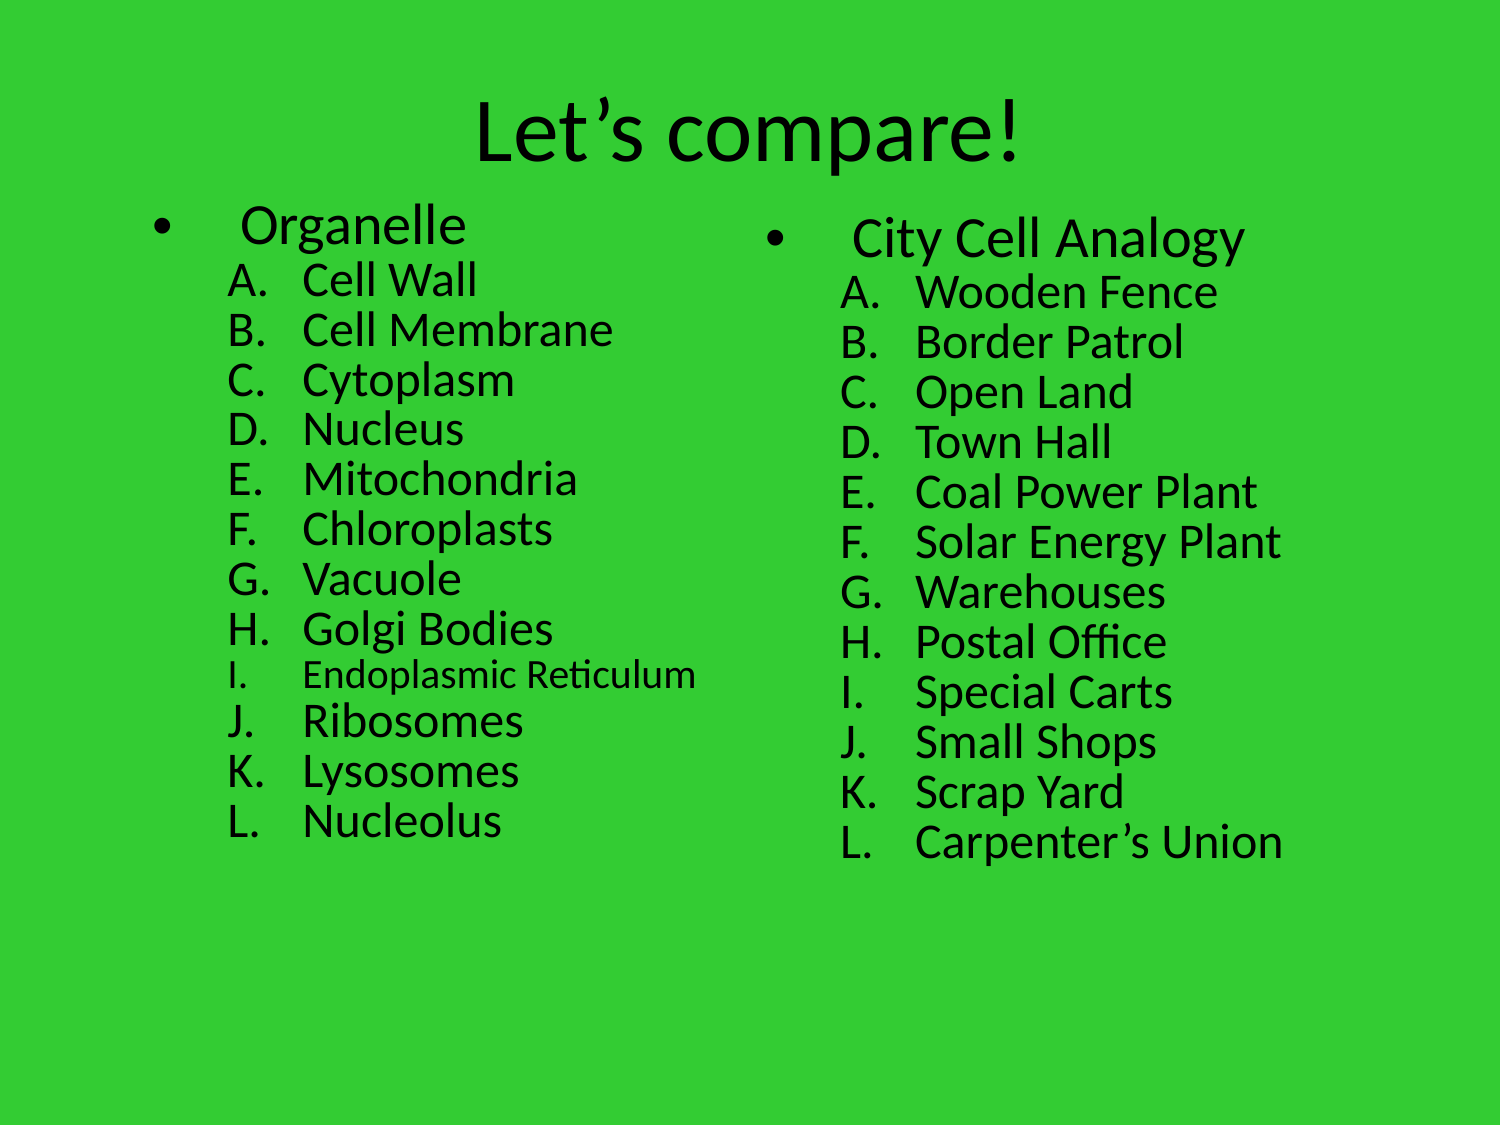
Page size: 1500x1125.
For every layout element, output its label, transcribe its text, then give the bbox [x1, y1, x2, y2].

list Organelle Cell Wall Cell Membrane Cytoplasm Nucleus Mitochondria Chloroplasts Vacuole Golgi Bodies Endoplasmic Reticulum Ribosomes Lysosomes Nucleolus [137, 200, 763, 1063]
title Let’s compare! [75, 45, 1425, 233]
list City Cell Analogy Wooden Fence Border Patrol Open Land Town Hall Coal Power Plant Solar Energy Plant Warehouses Postal Office Special Carts Small Shops Scrap Yard Carpenter’s Union [750, 212, 1413, 1075]
